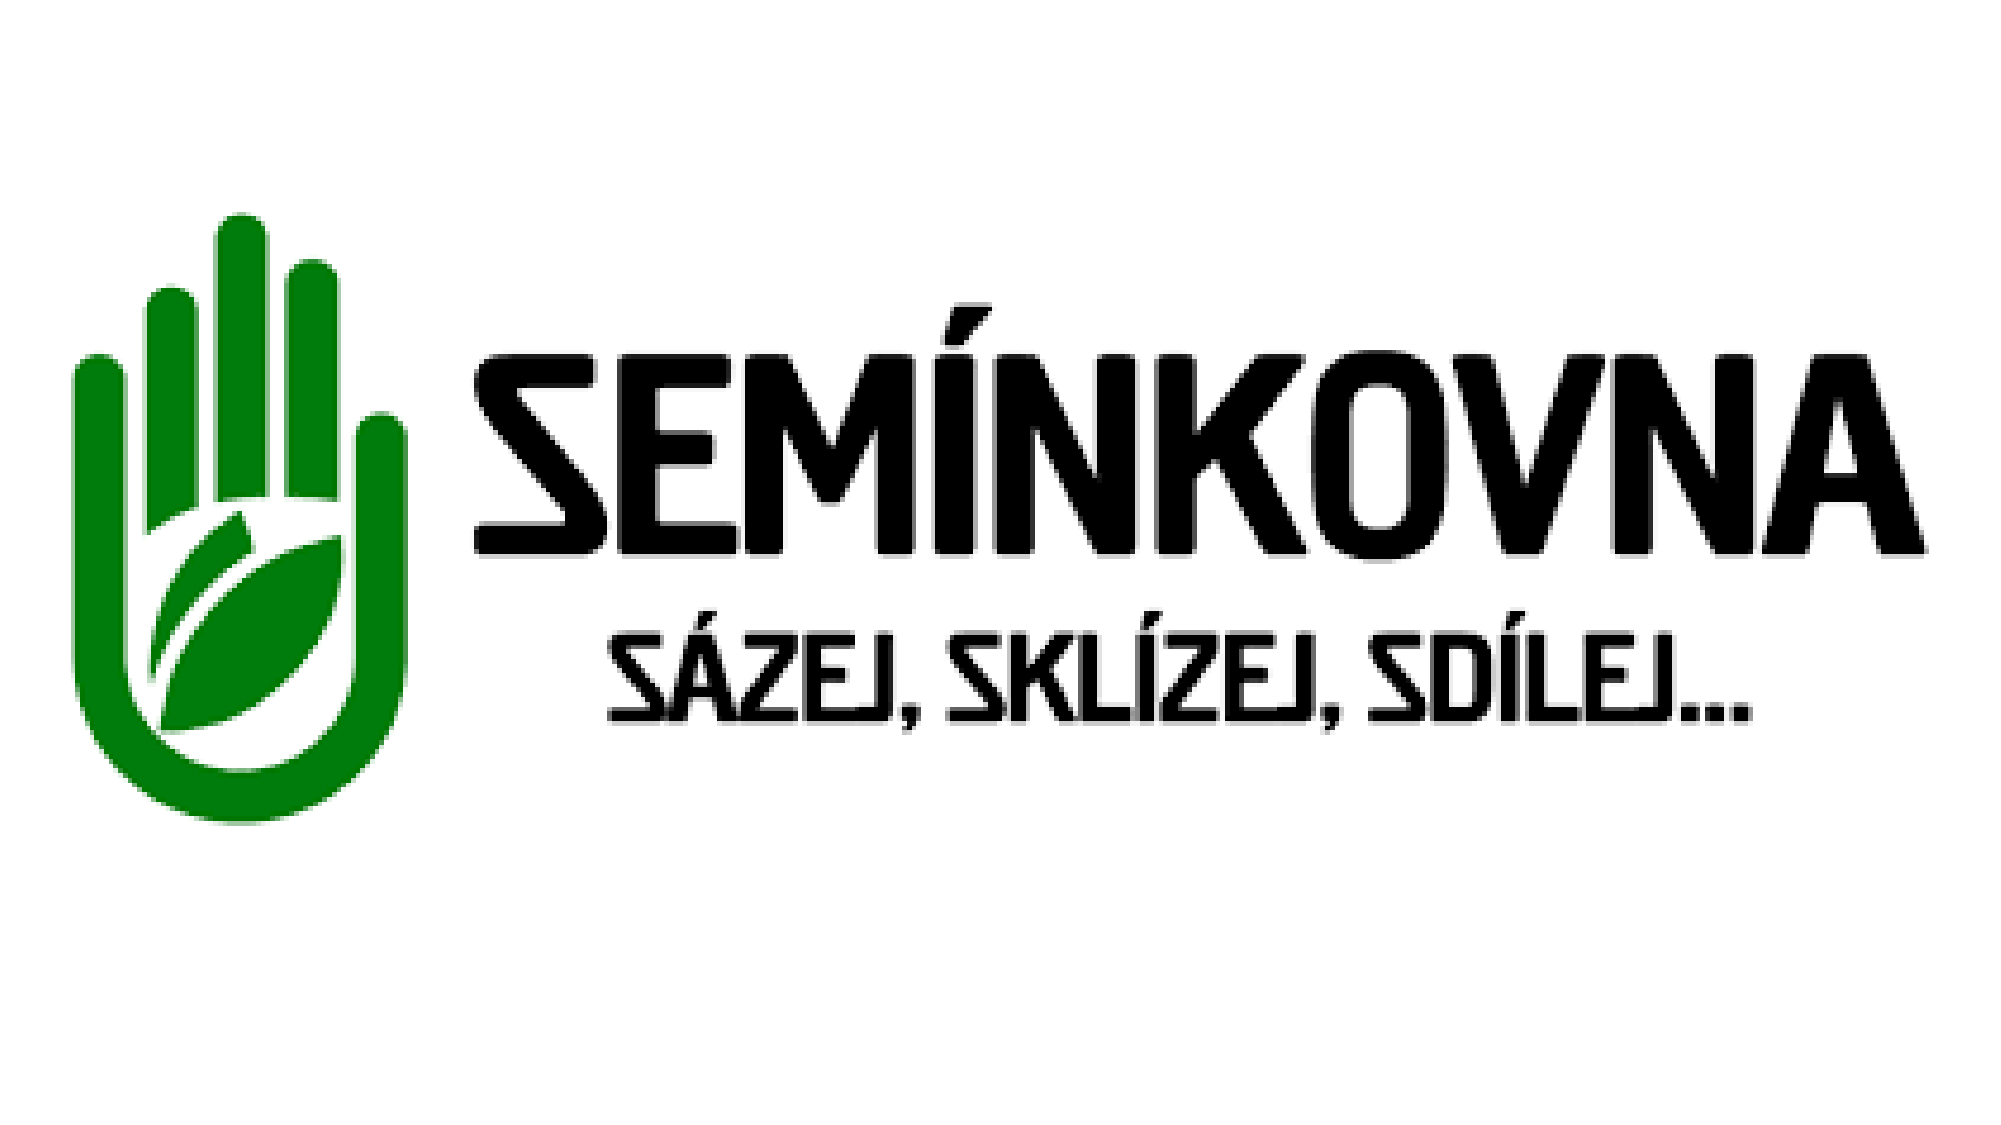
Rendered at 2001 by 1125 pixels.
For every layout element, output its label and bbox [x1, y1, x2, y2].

picture [71, 212, 1929, 826]
